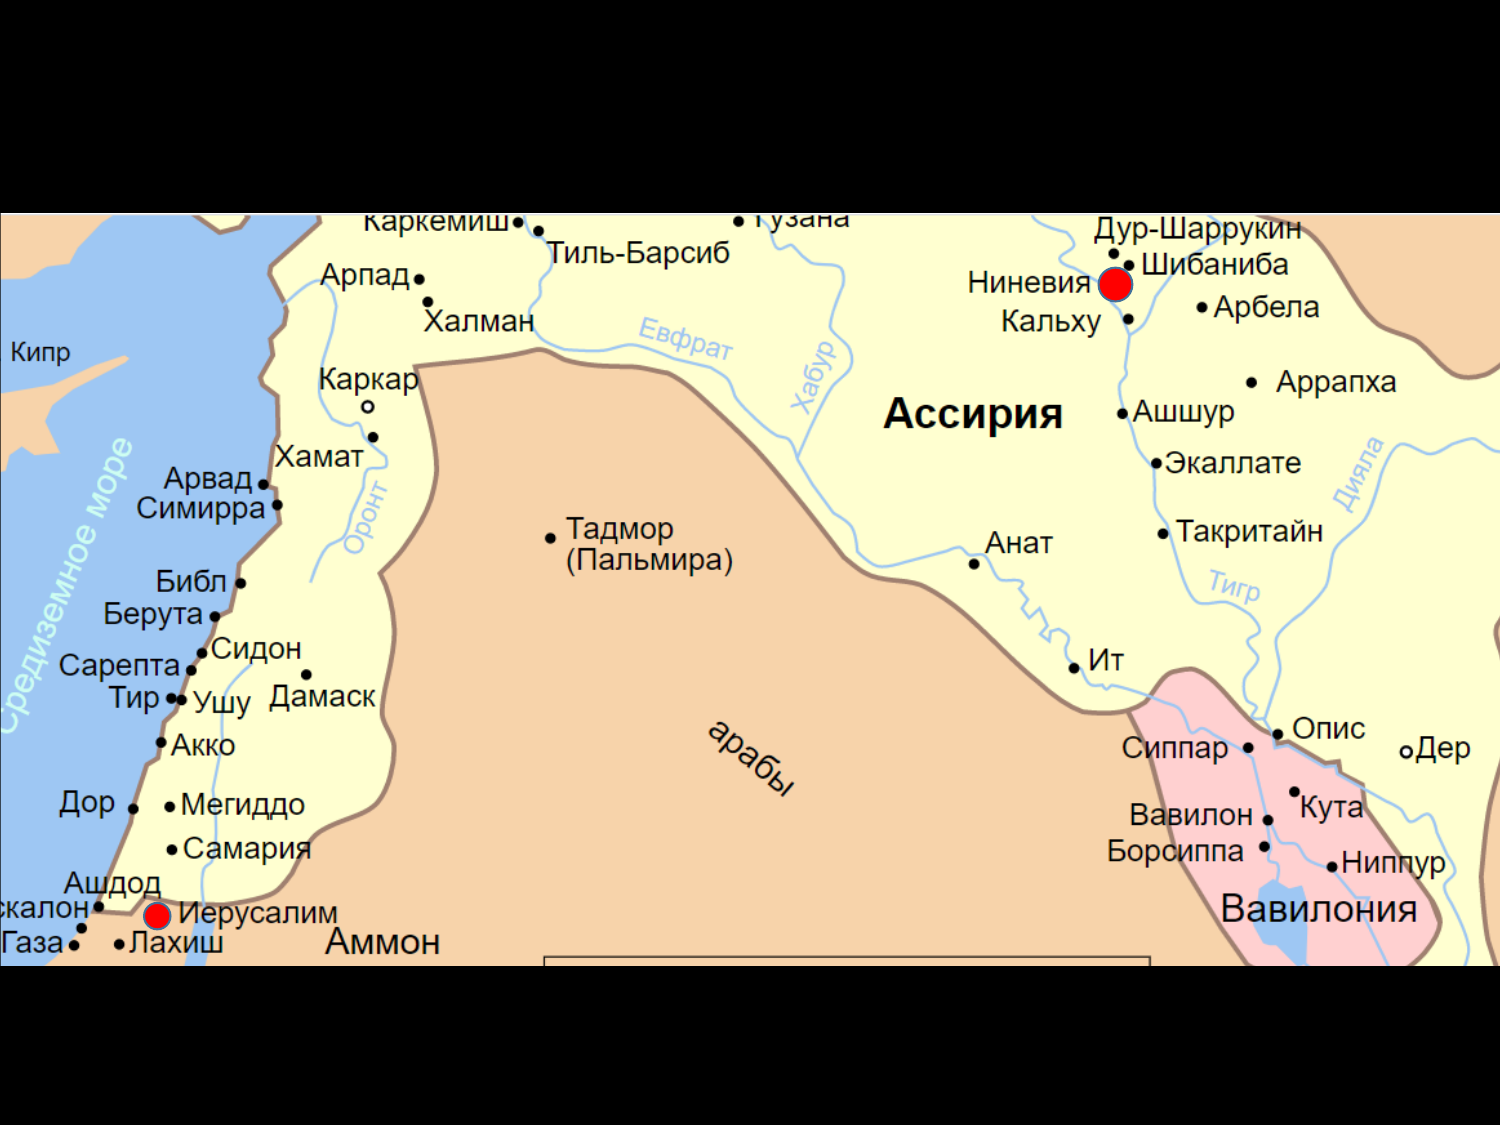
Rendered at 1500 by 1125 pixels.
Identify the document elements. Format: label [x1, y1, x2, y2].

picture [0, 213, 1500, 966]
